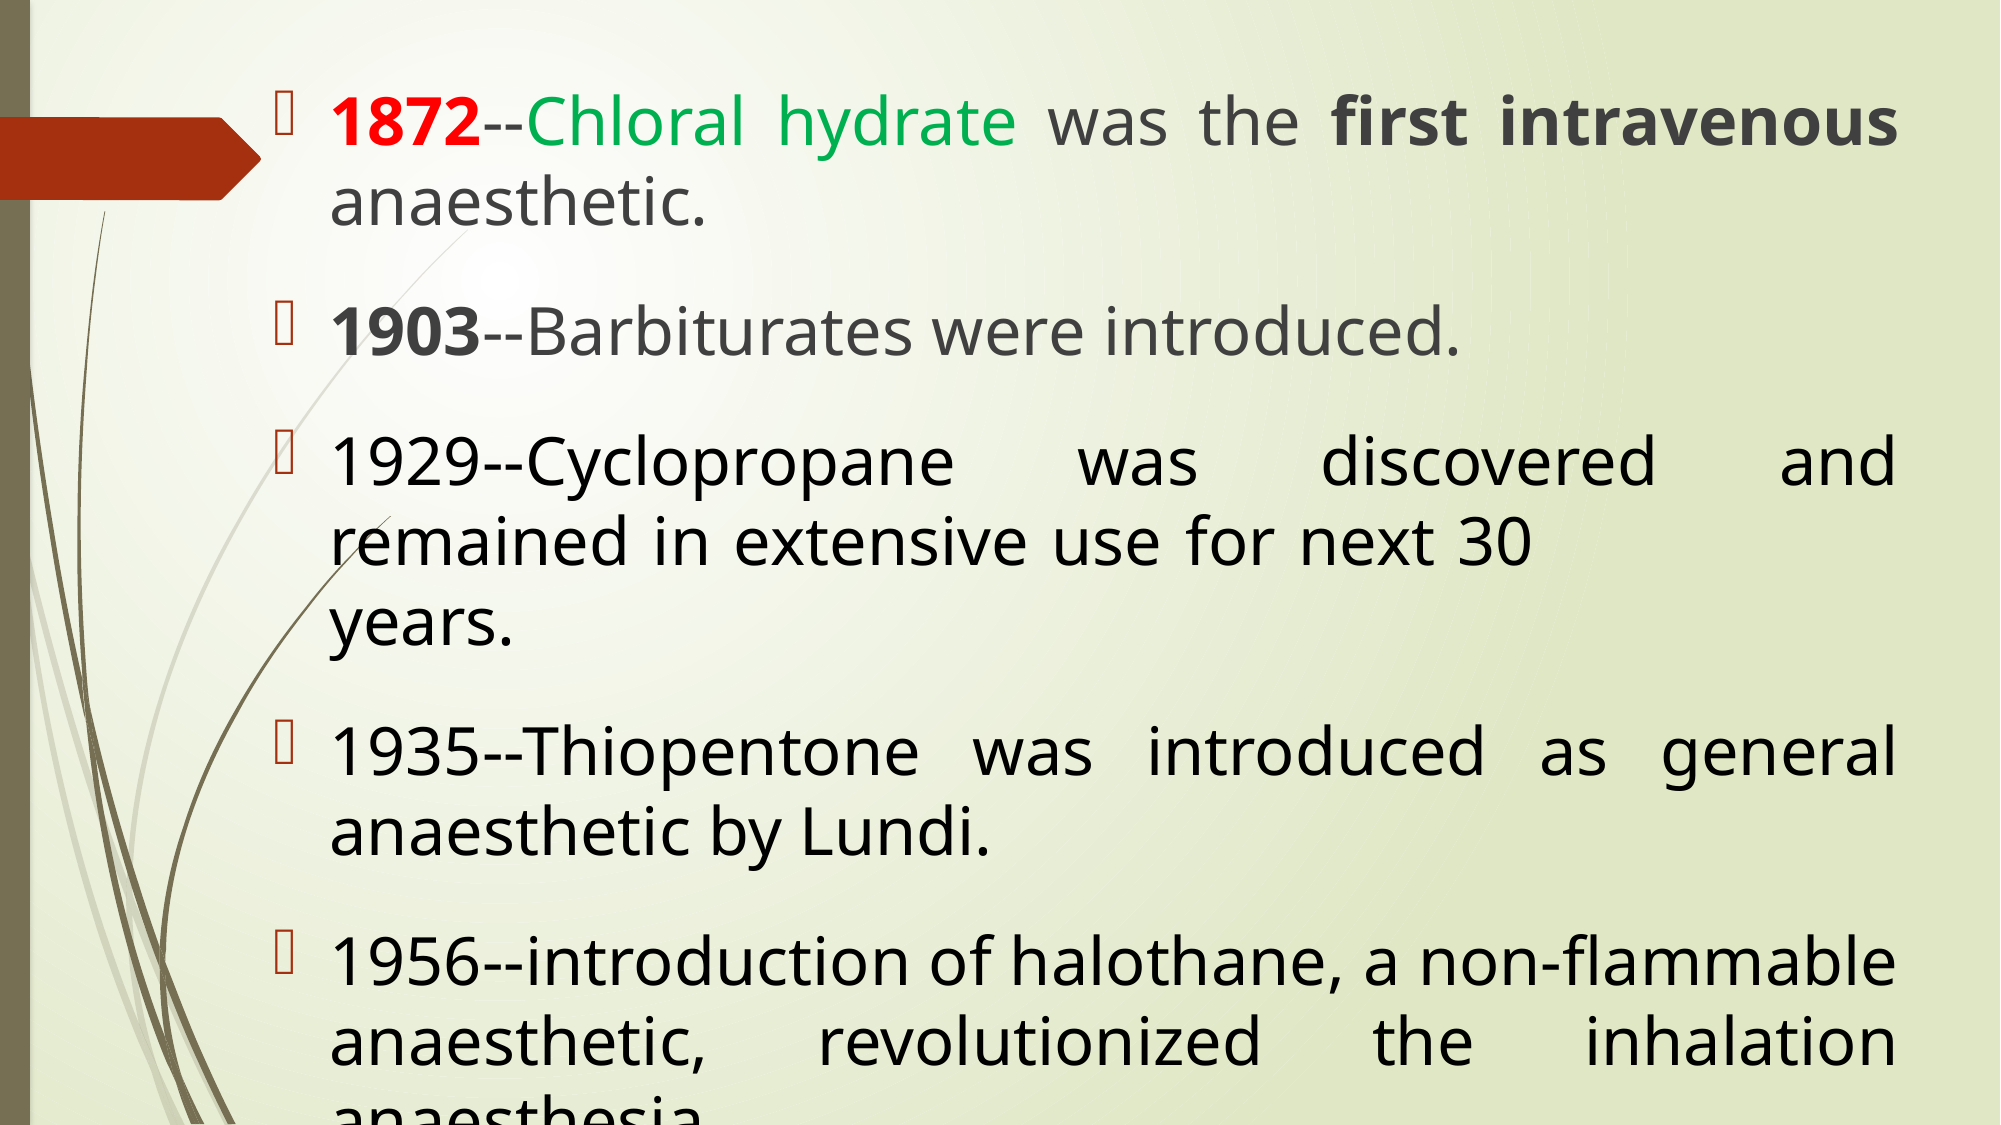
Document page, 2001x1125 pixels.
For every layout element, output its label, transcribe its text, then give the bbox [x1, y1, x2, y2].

list 1872--Chloral hydrate was the first intravenous anaesthetic. 1903--Barbiturates were introduced. 1929--Cyclopropane was discovered and remained in extensive use for next 30 years. 1935--Thiopentone was introduced as general anaesthetic by Lundi. 1956--introduction of halothane, a non-flammable anaesthetic, revolutionized the inhalation anaesthesia. [258, 71, 1916, 1095]
